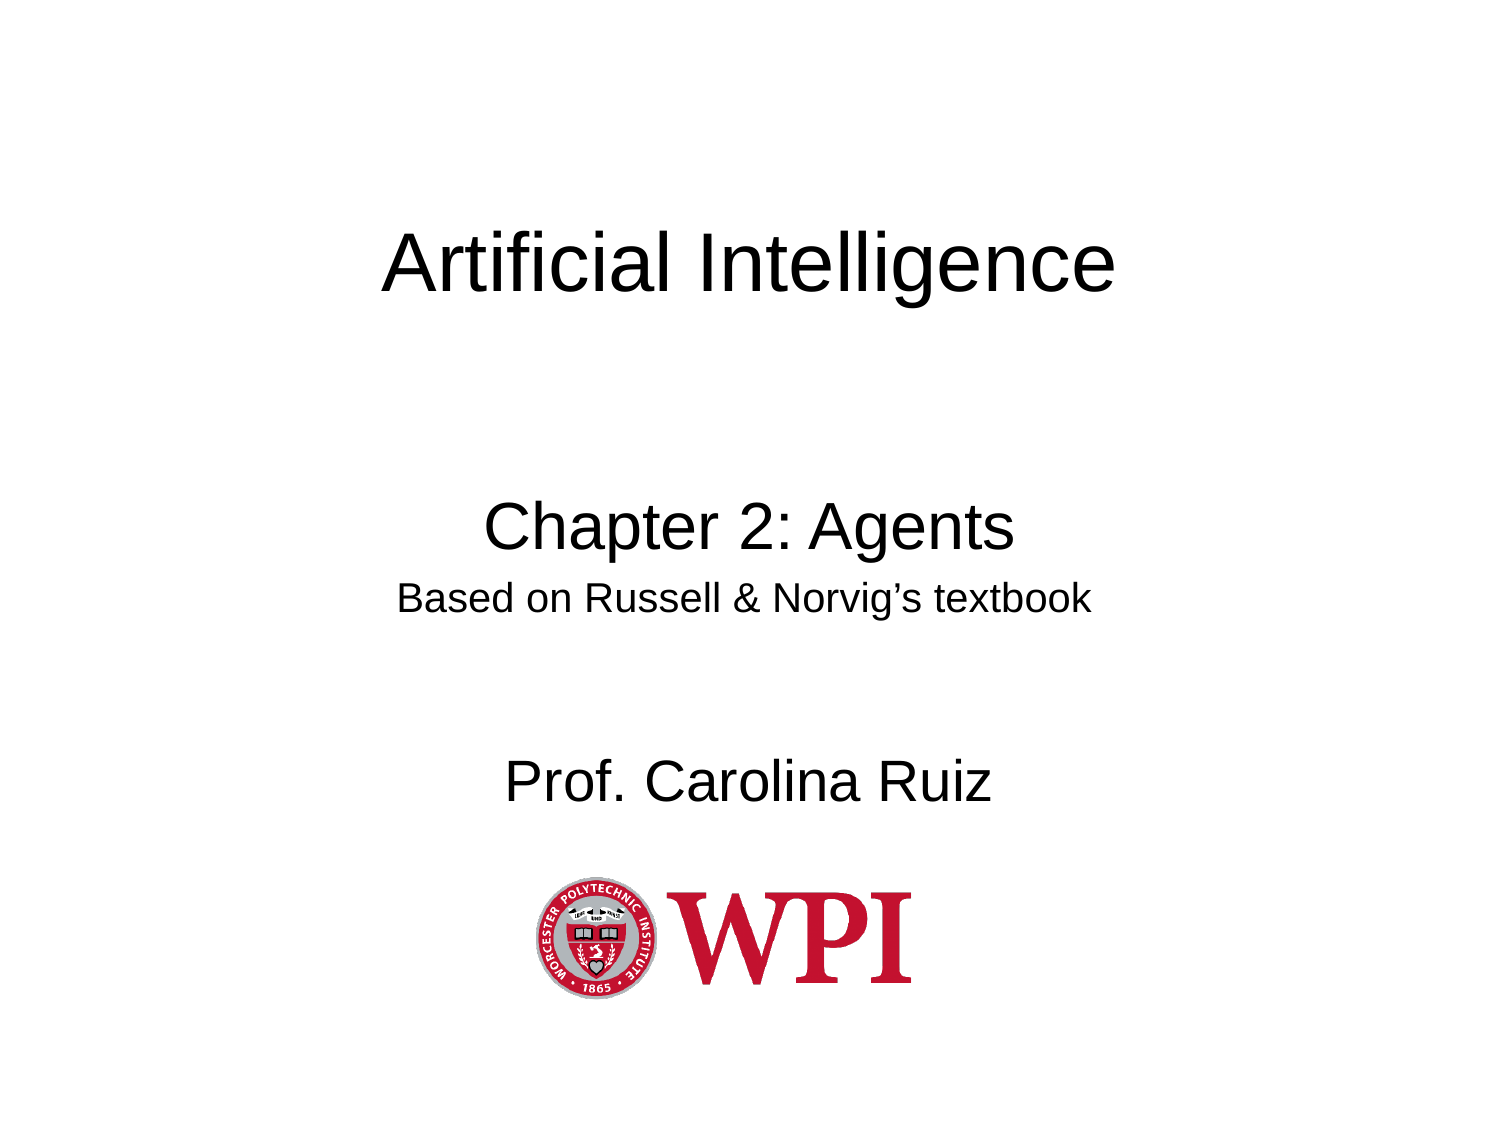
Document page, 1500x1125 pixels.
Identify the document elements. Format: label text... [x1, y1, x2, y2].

title Artificial Intelligence [112, 87, 1388, 329]
picture [524, 787, 916, 1090]
subtitle Chapter 2: Agents Based on Russell & Norvig’s textbook Prof. Carolina Ruiz [225, 474, 1275, 763]
